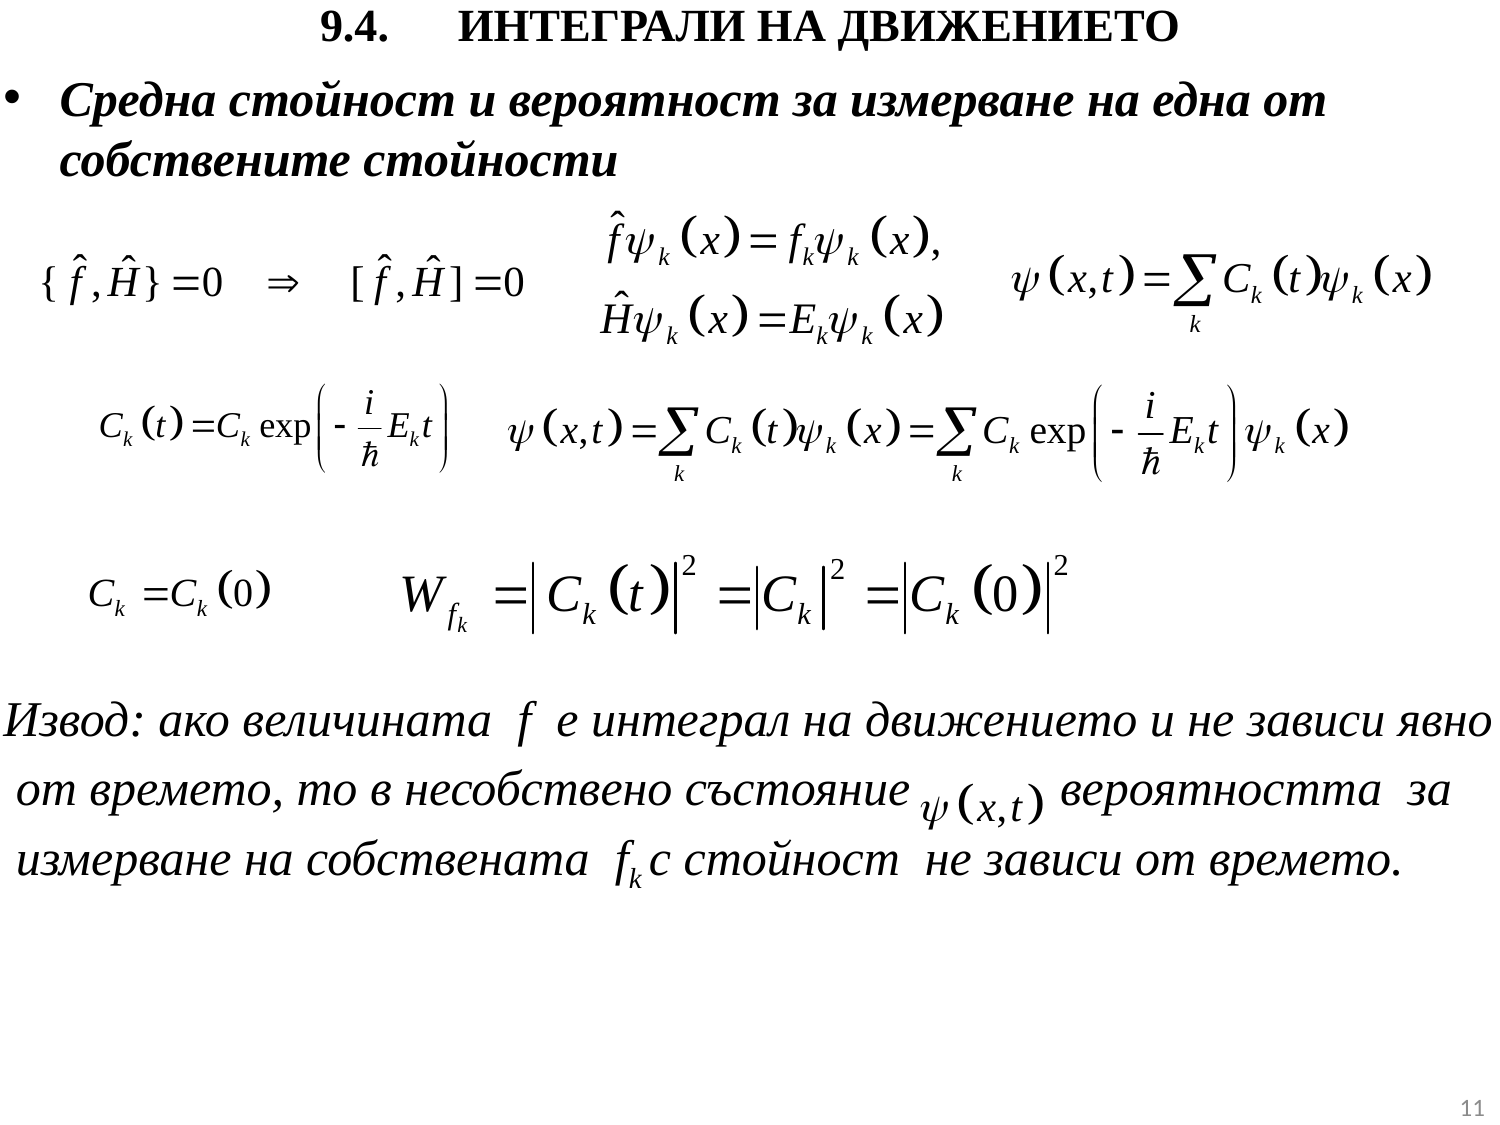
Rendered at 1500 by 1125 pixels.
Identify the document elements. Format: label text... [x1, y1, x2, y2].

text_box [81, 562, 276, 629]
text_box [1007, 245, 1436, 343]
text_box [93, 374, 460, 481]
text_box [916, 774, 1049, 845]
title 9.4. ИНТЕГРАЛИ НА ДВИЖЕНИЕТО [75, 0, 1425, 58]
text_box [395, 539, 1079, 645]
list Средна стойност и вероятност за измерване на една от собствените стойности Извод: ако величината f е интеграл на движението и не зависи явно от времето, то в несобствено състояние вероятността за измерване на собствената fk с стойност не зависи от времето. [0, 58, 1500, 1125]
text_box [503, 374, 1356, 491]
slide_number 11 [1149, 1076, 1500, 1125]
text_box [591, 198, 950, 359]
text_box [34, 245, 532, 317]
